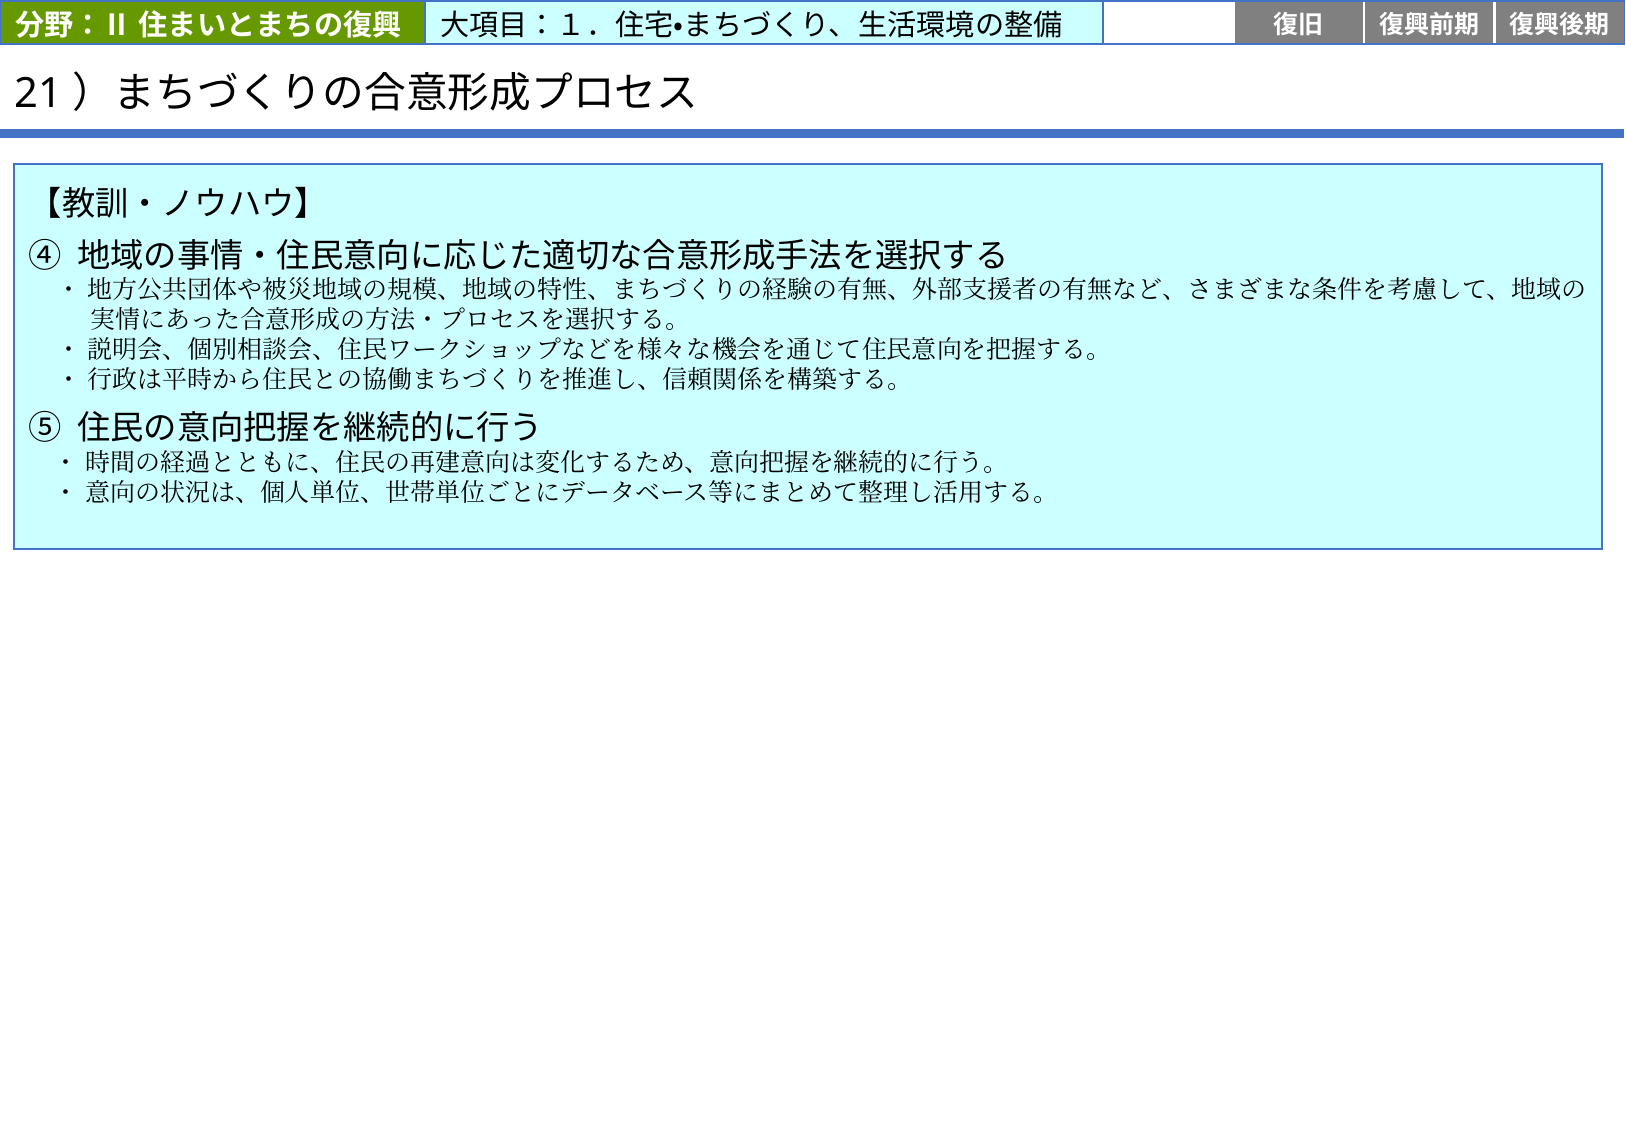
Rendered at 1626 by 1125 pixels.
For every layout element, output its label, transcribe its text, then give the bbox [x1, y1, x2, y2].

text_box 【教訓・ノウハウ】 ④ 地域の事情・住民意向に応じた適切な合意形成手法を選択する ・ 地方公共団体や被災地域の規模、地域の特性、まちづくりの経験の有無、外部支援者の有無など、さまざまな条件を考慮して、地域の実情にあった合意形成の方法・プロセスを選択する。 ・ 説明会、個別相談会、住民ワークショップなどを様々な機会を通じて住民意向を把握する。 ・ 行政は平時から住民との協働まちづくりを推進し、信頼関係を構築する。 ⑤ 住民の意向把握を継続的に行う ・ 時間の経過とともに、住民の再建意向は変化するため、意向把握を継続的に行う。 ・ 意向の状況は、個人単位、世帯単位ごとにデータベース等にまとめて整理し活用する。 [13, 163, 1603, 550]
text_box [1103, 0, 1625, 45]
text_box 分野：Ⅱ 住まいとまちの復興 [0, 0, 424, 45]
title 21）まちづくりの合意形成プロセス [0, 47, 1423, 134]
text_box 大項目：１．住宅・まちづくり、生活環境の整備 [424, 0, 1102, 45]
